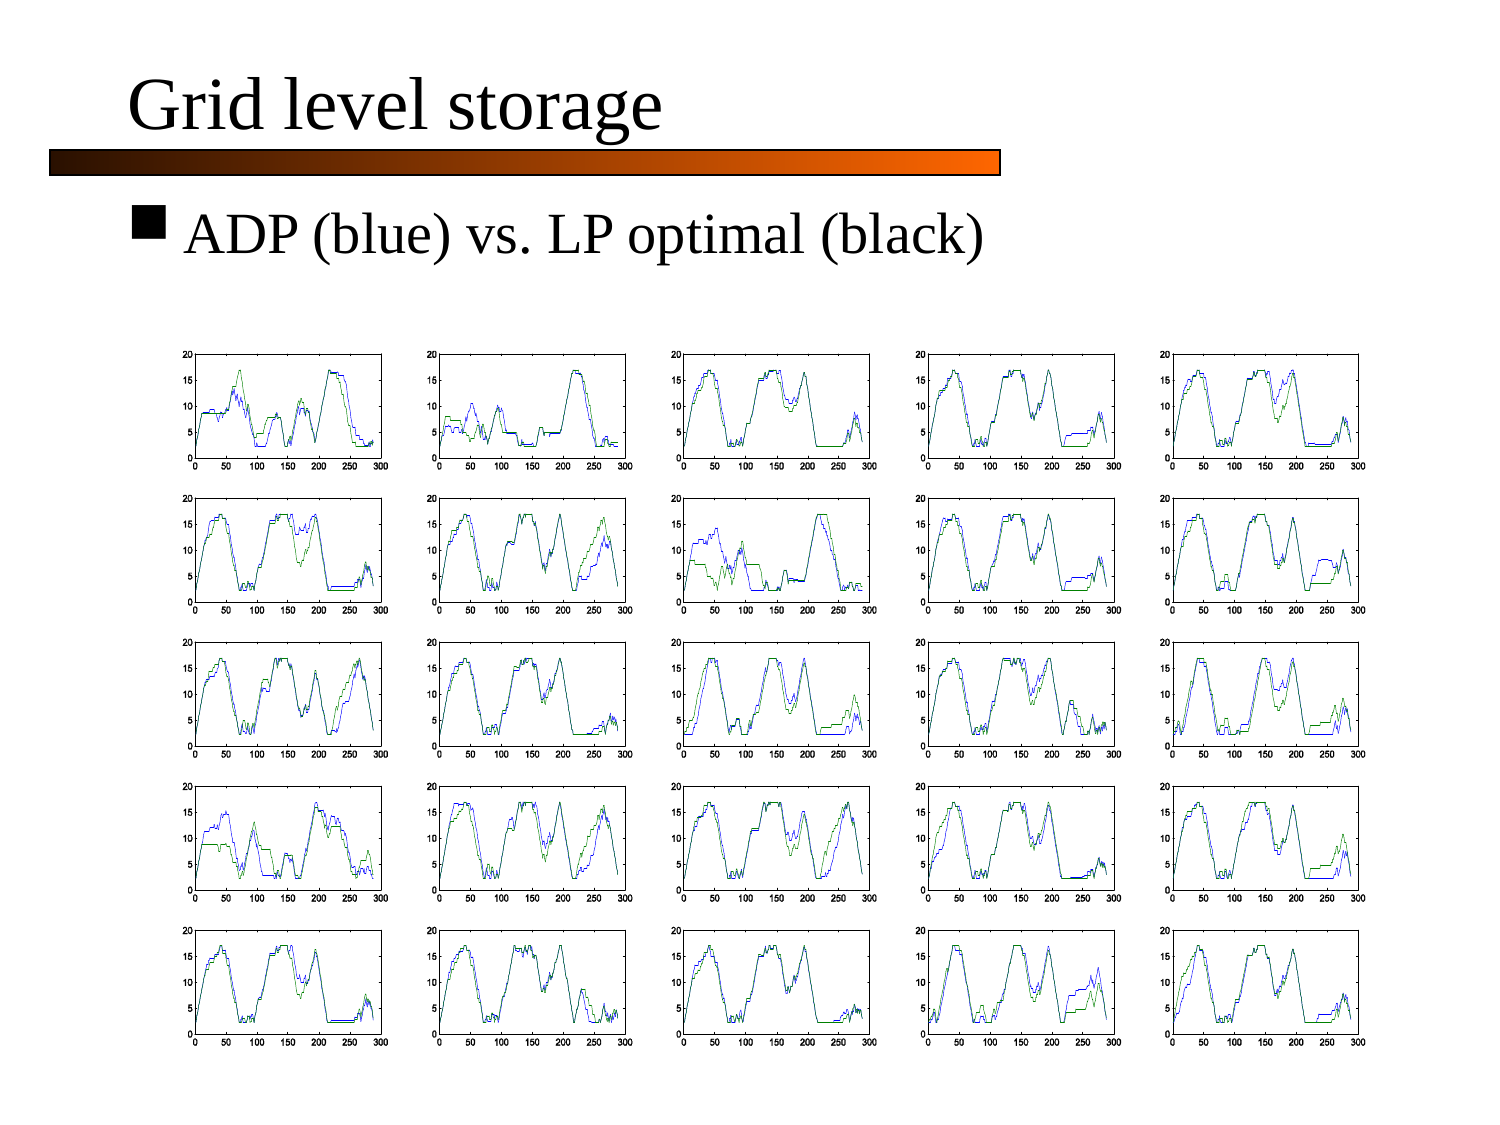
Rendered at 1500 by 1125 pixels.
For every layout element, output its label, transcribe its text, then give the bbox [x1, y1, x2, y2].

list ADP (blue) vs. LP optimal (black) [112, 187, 1388, 290]
title Grid level storage [112, 50, 1388, 150]
picture [0, 291, 1500, 1125]
